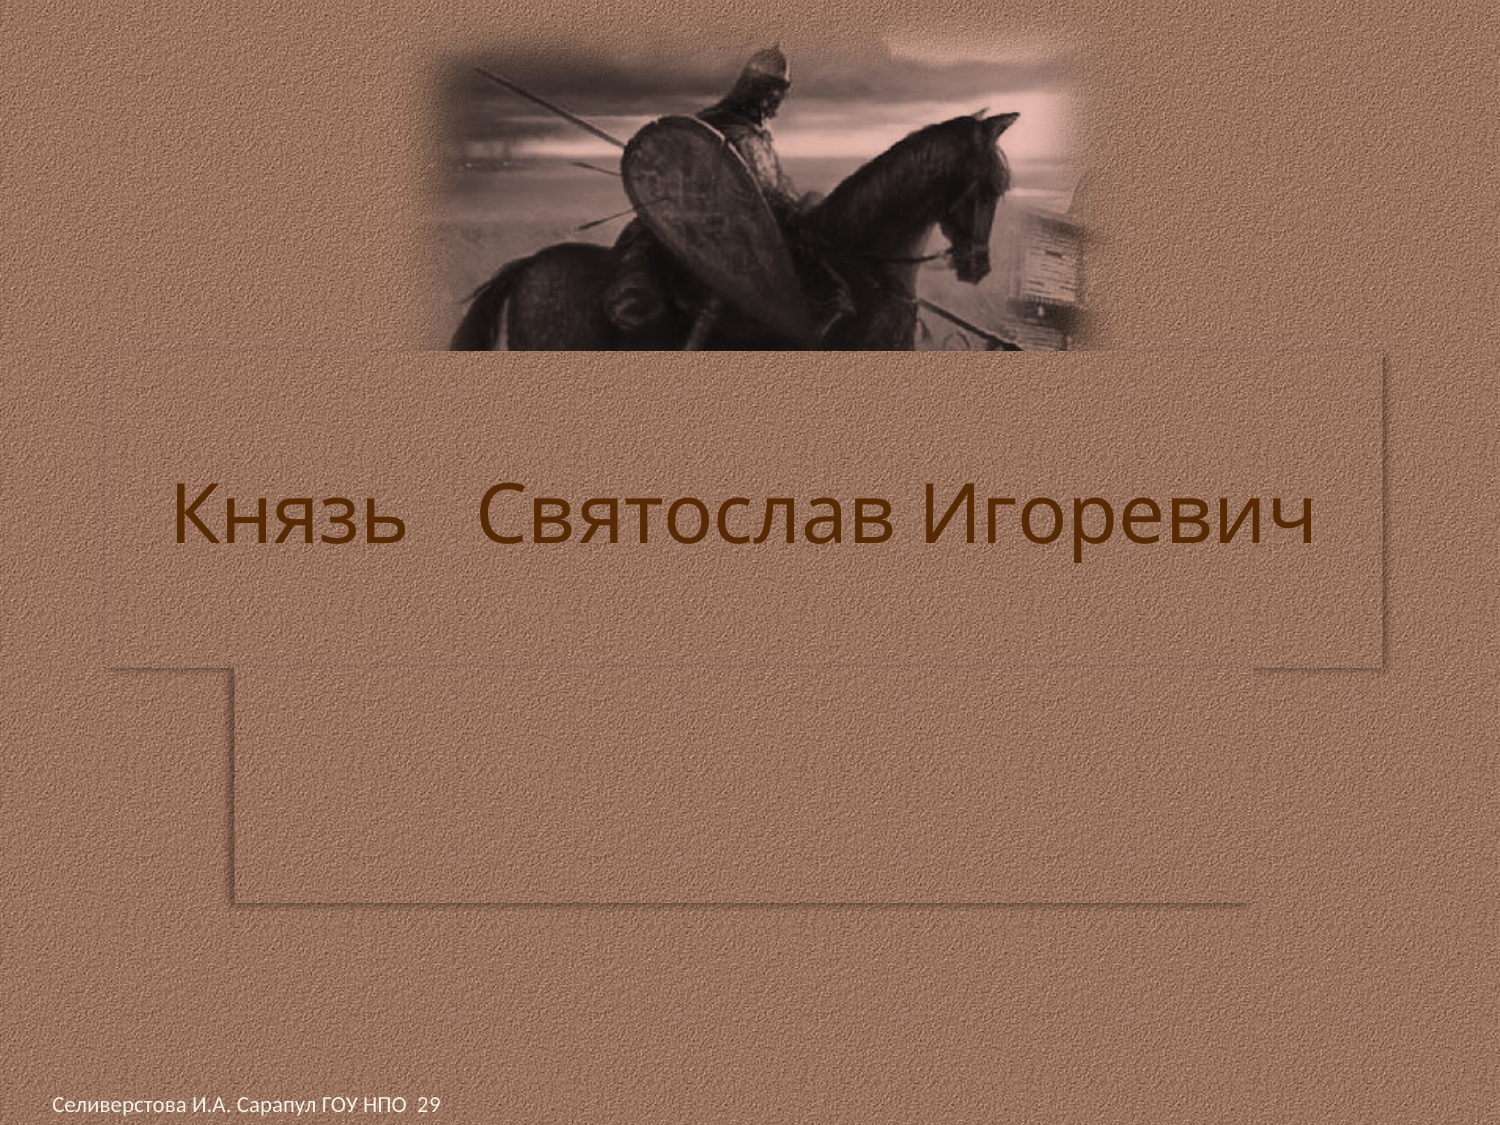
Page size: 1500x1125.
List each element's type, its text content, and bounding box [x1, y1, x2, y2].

text_box Князь Святослав Игоревич [103, 349, 1385, 670]
text_box Селиверстова И.А. Сарапул ГОУ НПО 29 [37, 1082, 457, 1125]
picture [0, 0, 1500, 1125]
text_box [232, 666, 1256, 904]
